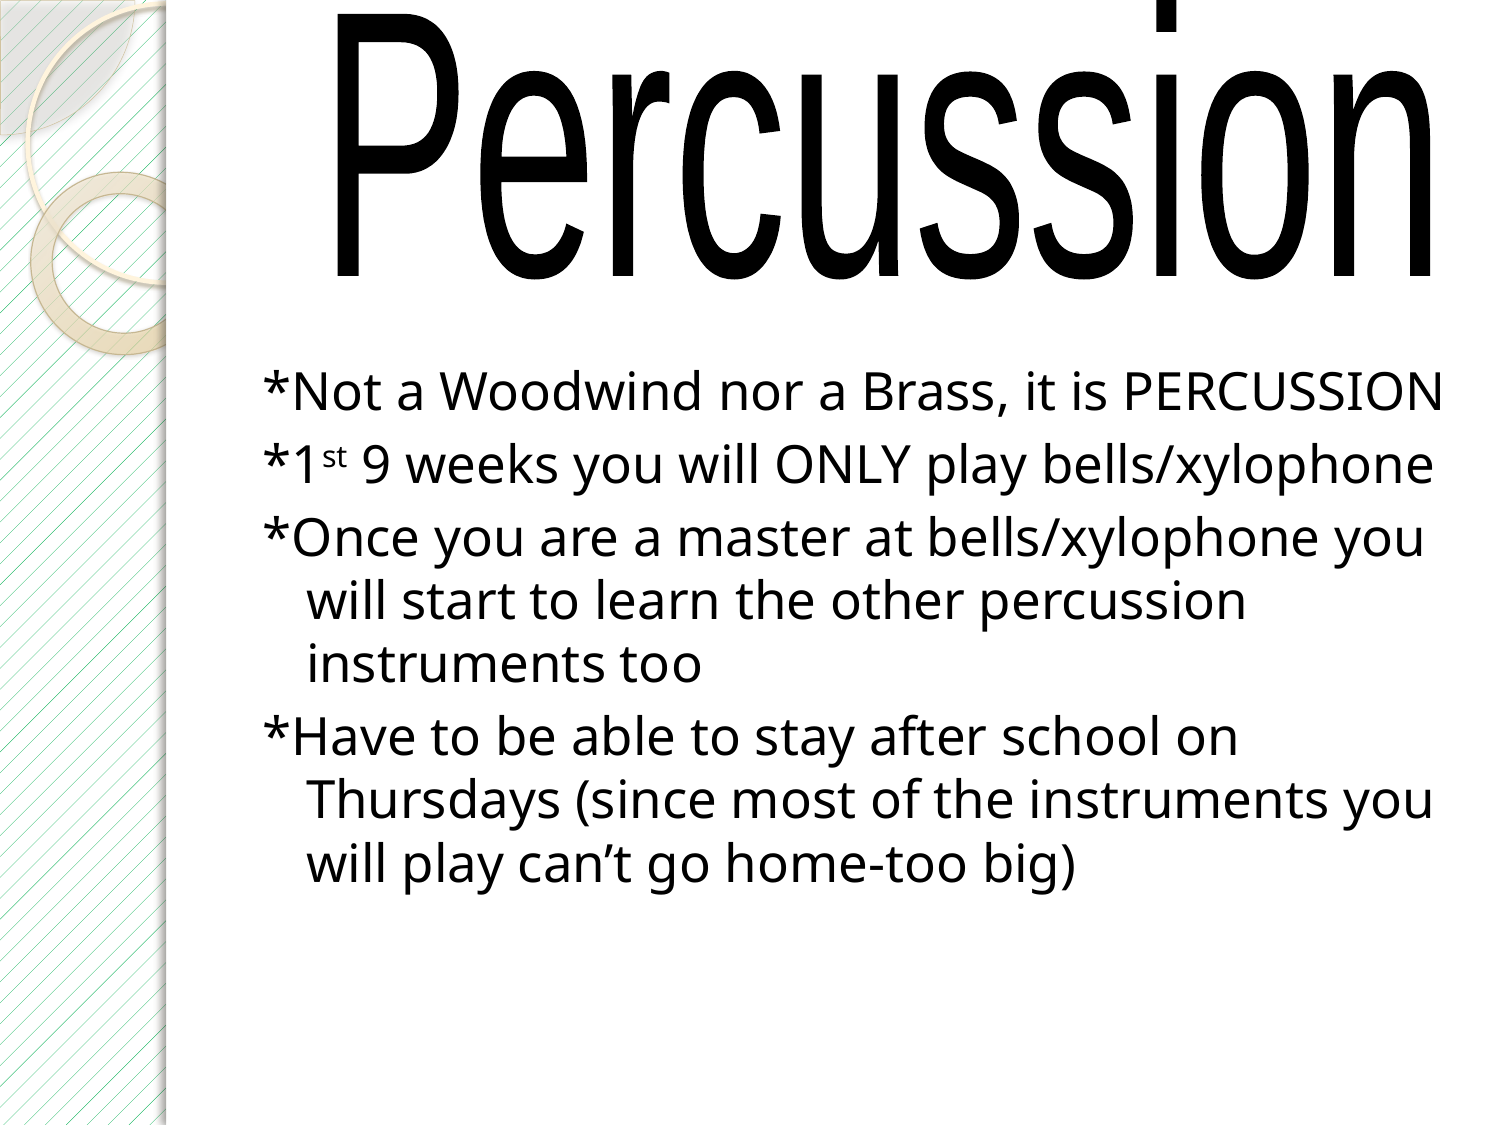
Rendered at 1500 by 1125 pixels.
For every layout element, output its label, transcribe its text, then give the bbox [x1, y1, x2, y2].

list *Not a Woodwind nor a Brass, it is PERCUSSION *1st 9 weeks you will ONLY play bells/xylophone *Once you are a master at bells/xylophone you will start to learn the other percussion instruments too *Have to be able to stay after school on Thursdays (since most of the instruments you will play can’t go home-too big) [235, 350, 1466, 1025]
